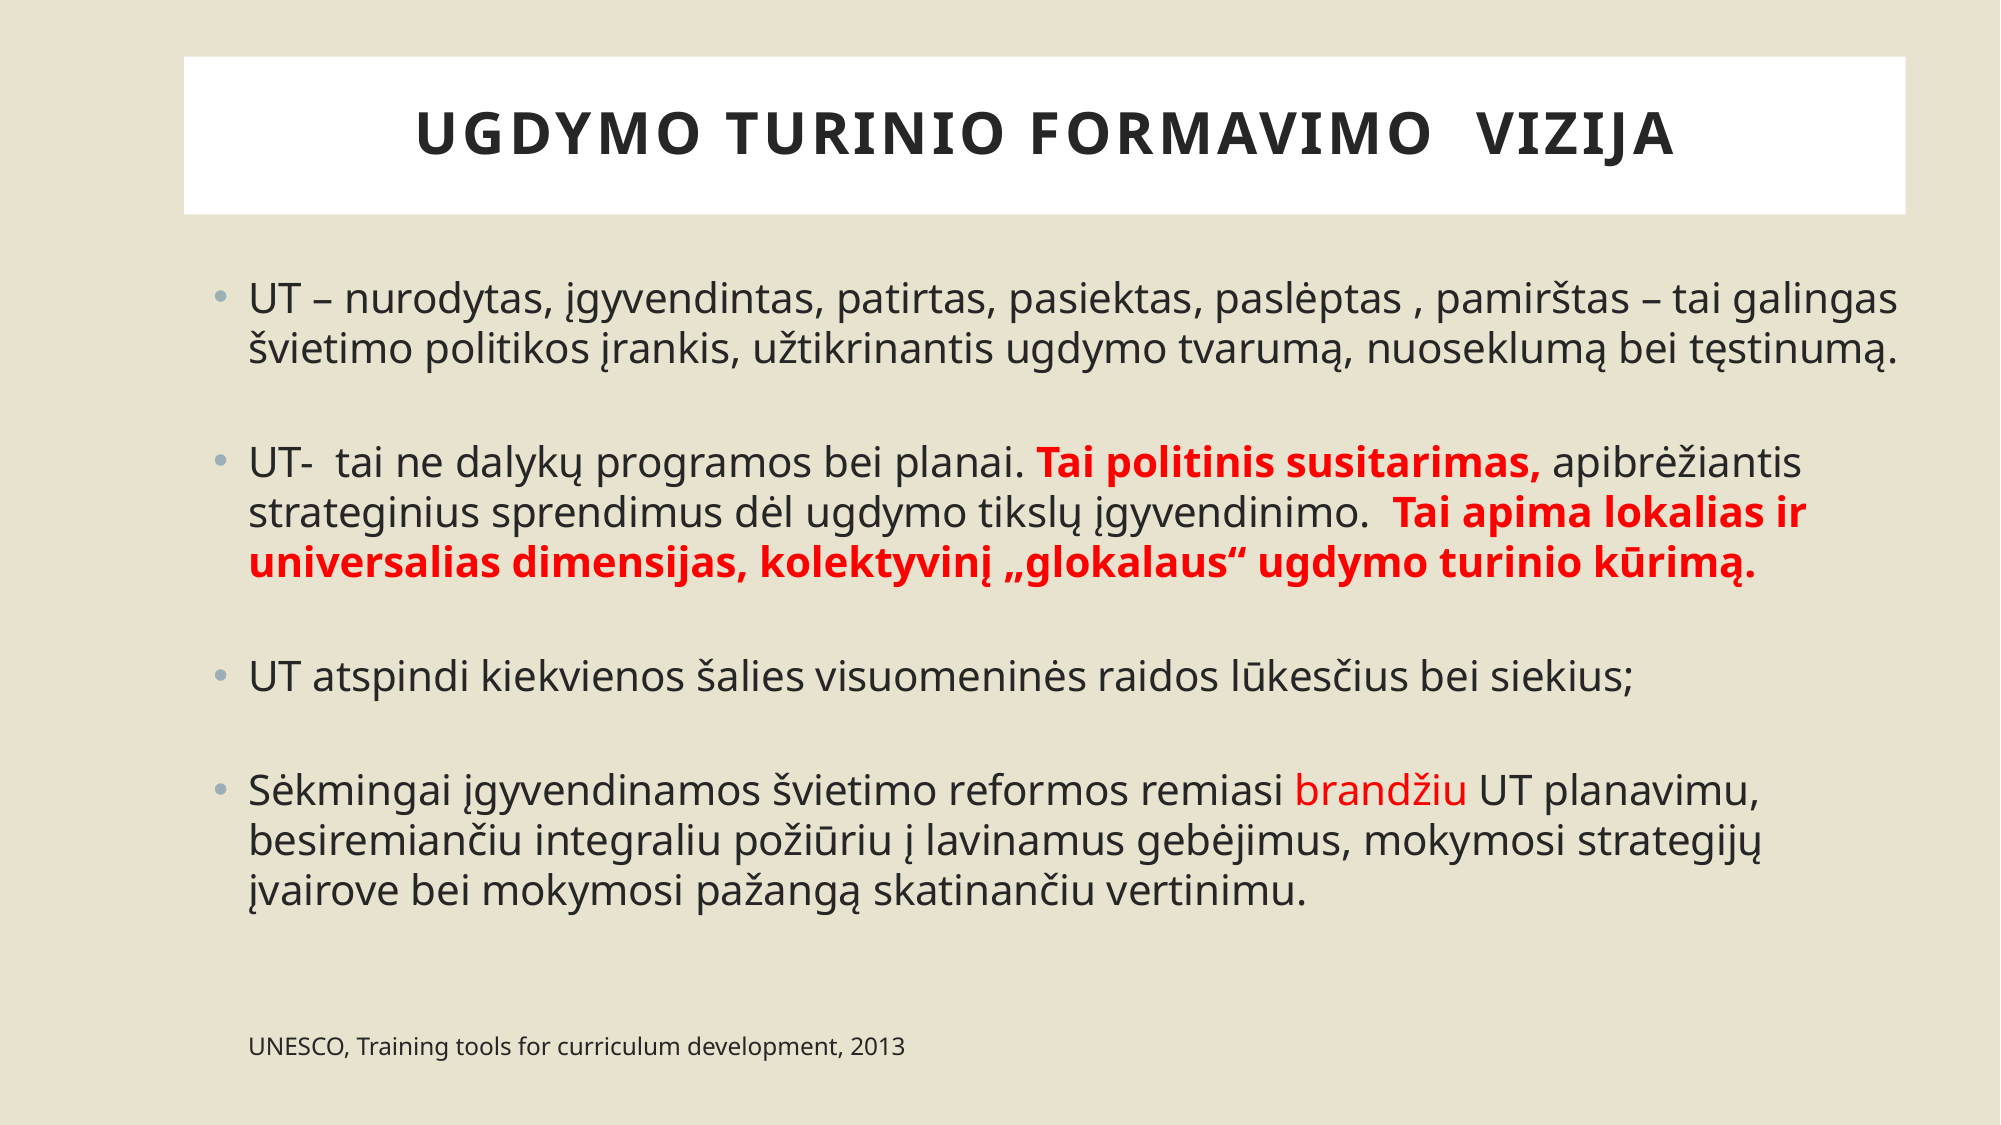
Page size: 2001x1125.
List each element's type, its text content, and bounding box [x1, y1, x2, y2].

title UGDYMO TURINIO FORMAVIMO VIZIJA [182, 54, 1908, 217]
list UT – nurodytas, įgyvendintas, patirtas, pasiektas, paslėptas , pamirštas – tai galingas švietimo politikos įrankis, užtikrinantis ugdymo tvarumą, nuoseklumą bei tęstinumą. UT- tai ne dalykų programos bei planai. Tai politinis susitarimas, apibrėžiantis strateginius sprendimus dėl ugdymo tikslų įgyvendinimo. Tai apima lokalias ir universalias dimensijas, kolektyvinį „glokalaus“ ugdymo turinio kūrimą. UT atspindi kiekvienos šalies visuomeninės raidos lūkesčius bei siekius; Sėkmingai įgyvendinamos švietimo reformos remiasi brandžiu UT planavimu, besiremiančiu integraliu požiūriu į lavinamus gebėjimus, mokymosi strategijų įvairove bei mokymosi pažangą skatinančiu vertinimu. UNESCO, Training tools for curriculum development, 2013 [198, 263, 1926, 1088]
